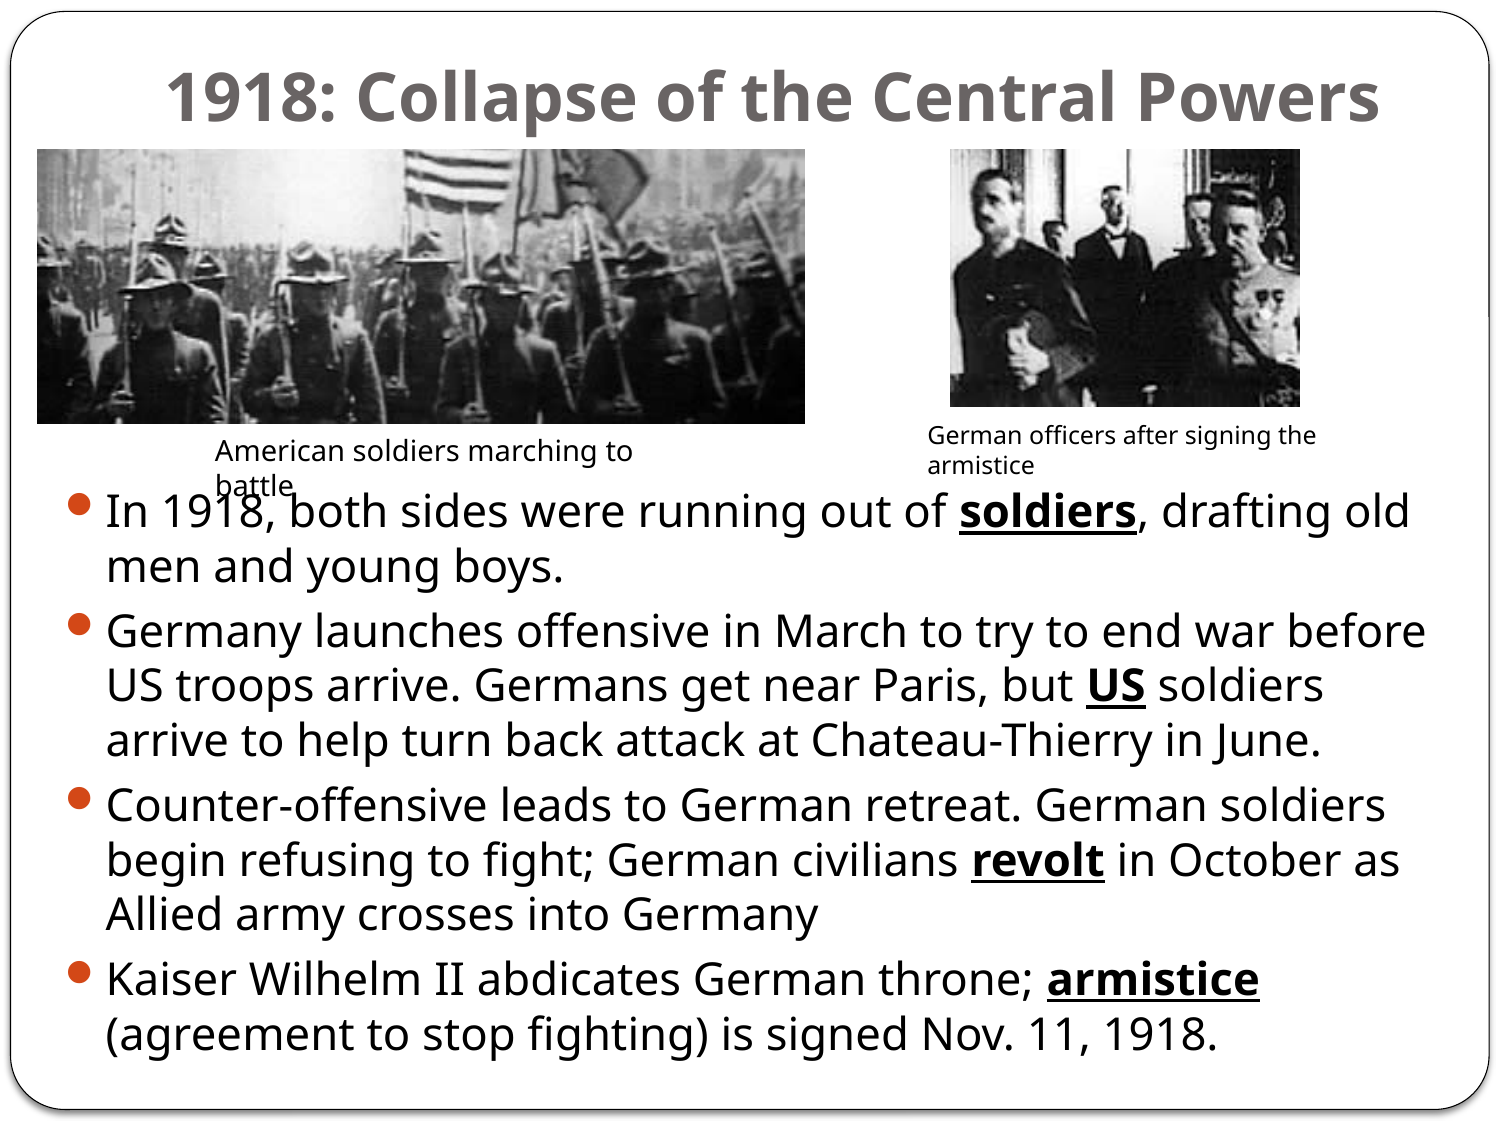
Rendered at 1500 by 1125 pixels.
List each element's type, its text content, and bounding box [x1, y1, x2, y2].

picture [37, 149, 805, 424]
title 1918: Collapse of the Central Powers [150, 45, 1425, 150]
list In 1918, both sides were running out of soldiers, drafting old men and young boys. Germany launches offensive in March to try to end war before US troops arrive. Germans get near Paris, but US soldiers arrive to help turn back attack at Chateau-Thierry in June. Counter-offensive leads to German retreat. German soldiers begin refusing to fight; German civilians revolt in October as Allied army crosses into Germany Kaiser Wilhelm II abdicates German throne; armistice (agreement to stop fighting) is signed Nov. 11, 1918. [50, 474, 1450, 1088]
text_box German officers after signing the armistice [912, 412, 1350, 488]
text_box American soldiers marching to battle [199, 433, 650, 510]
picture [949, 149, 1301, 407]
